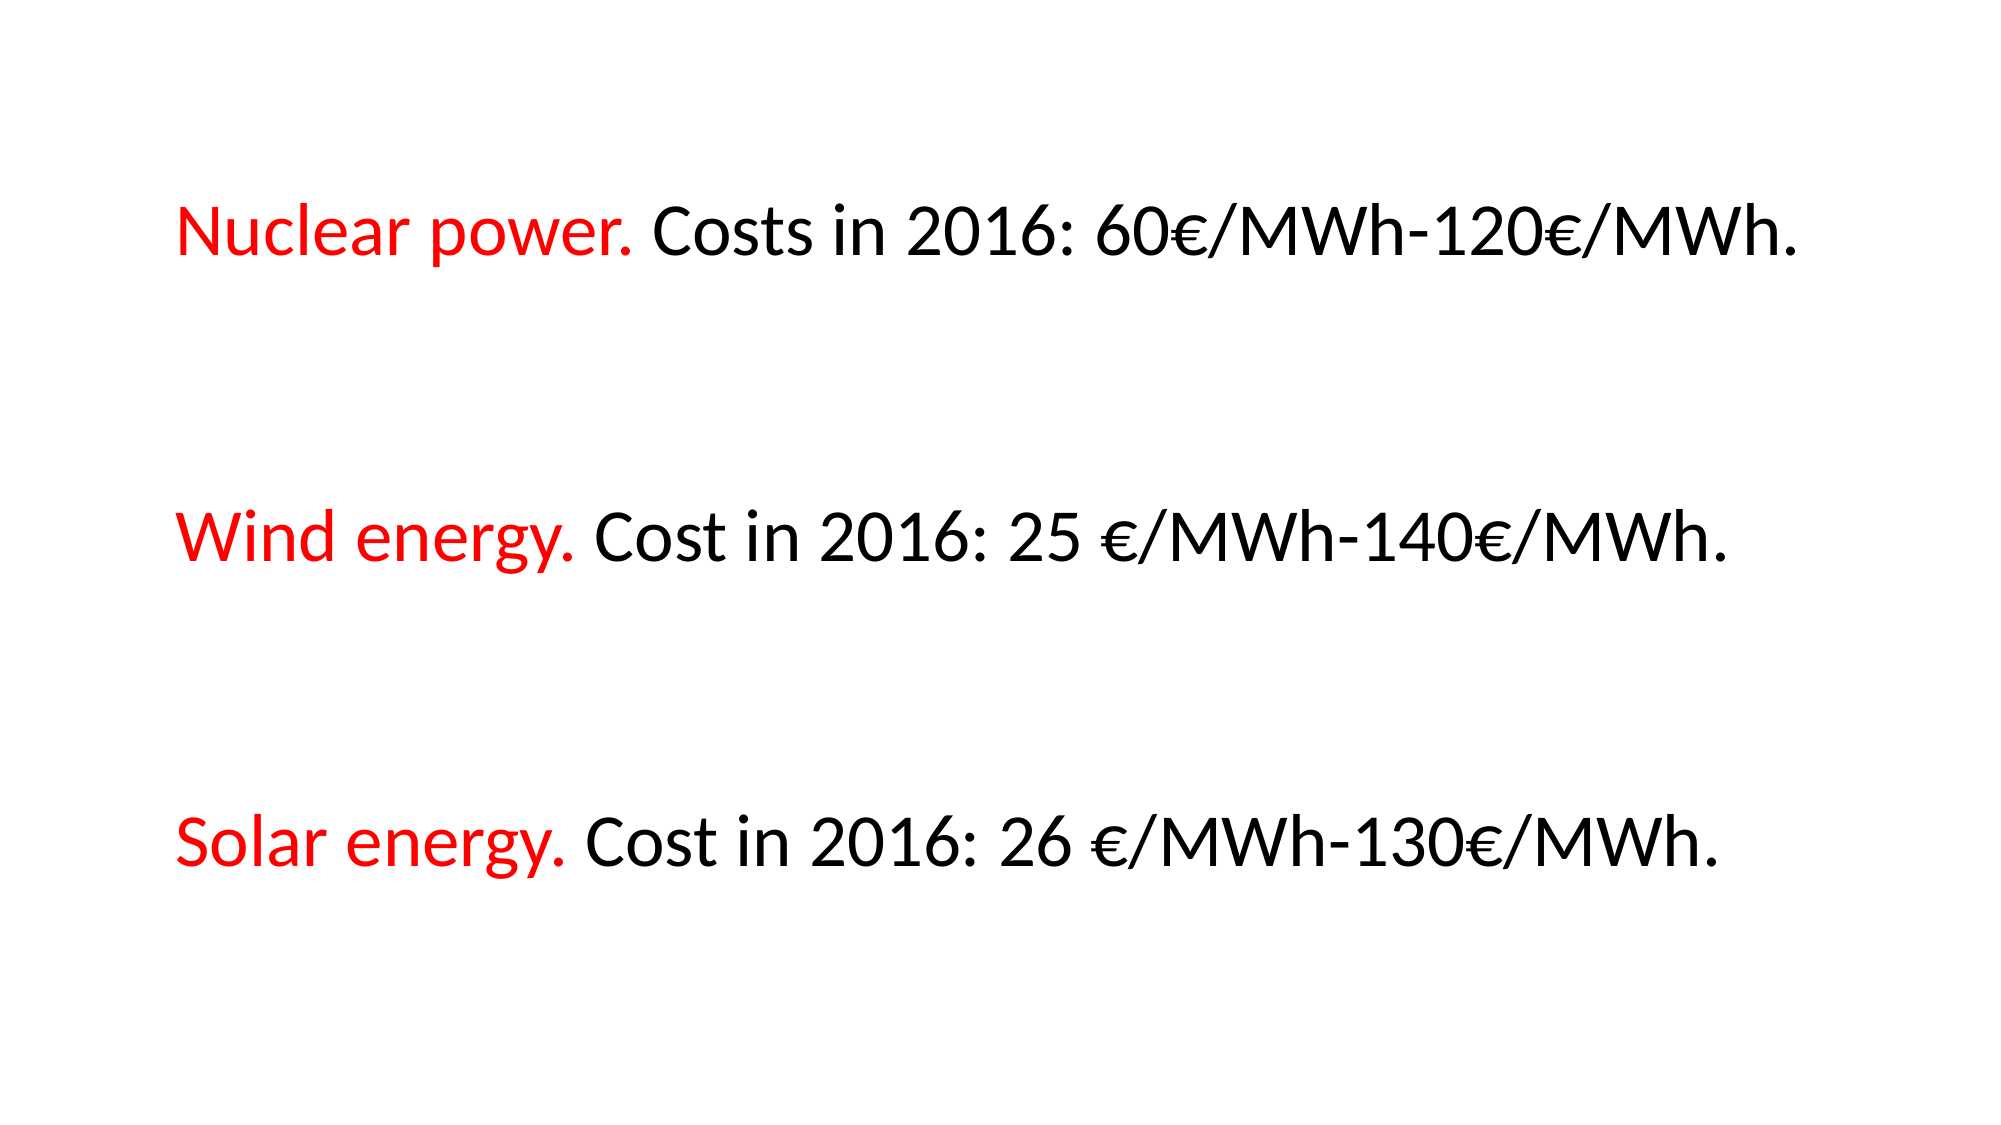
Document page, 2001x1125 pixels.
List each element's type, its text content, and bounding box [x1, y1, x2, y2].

list Nuclear power. Costs in 2016: 60€/MWh-120€/MWh. Wind energy. Cost in 2016: 25 €/MWh-140€/MWh. Solar energy. Cost in 2016: 26 €/MWh-130€/MWh. [160, 183, 1909, 965]
